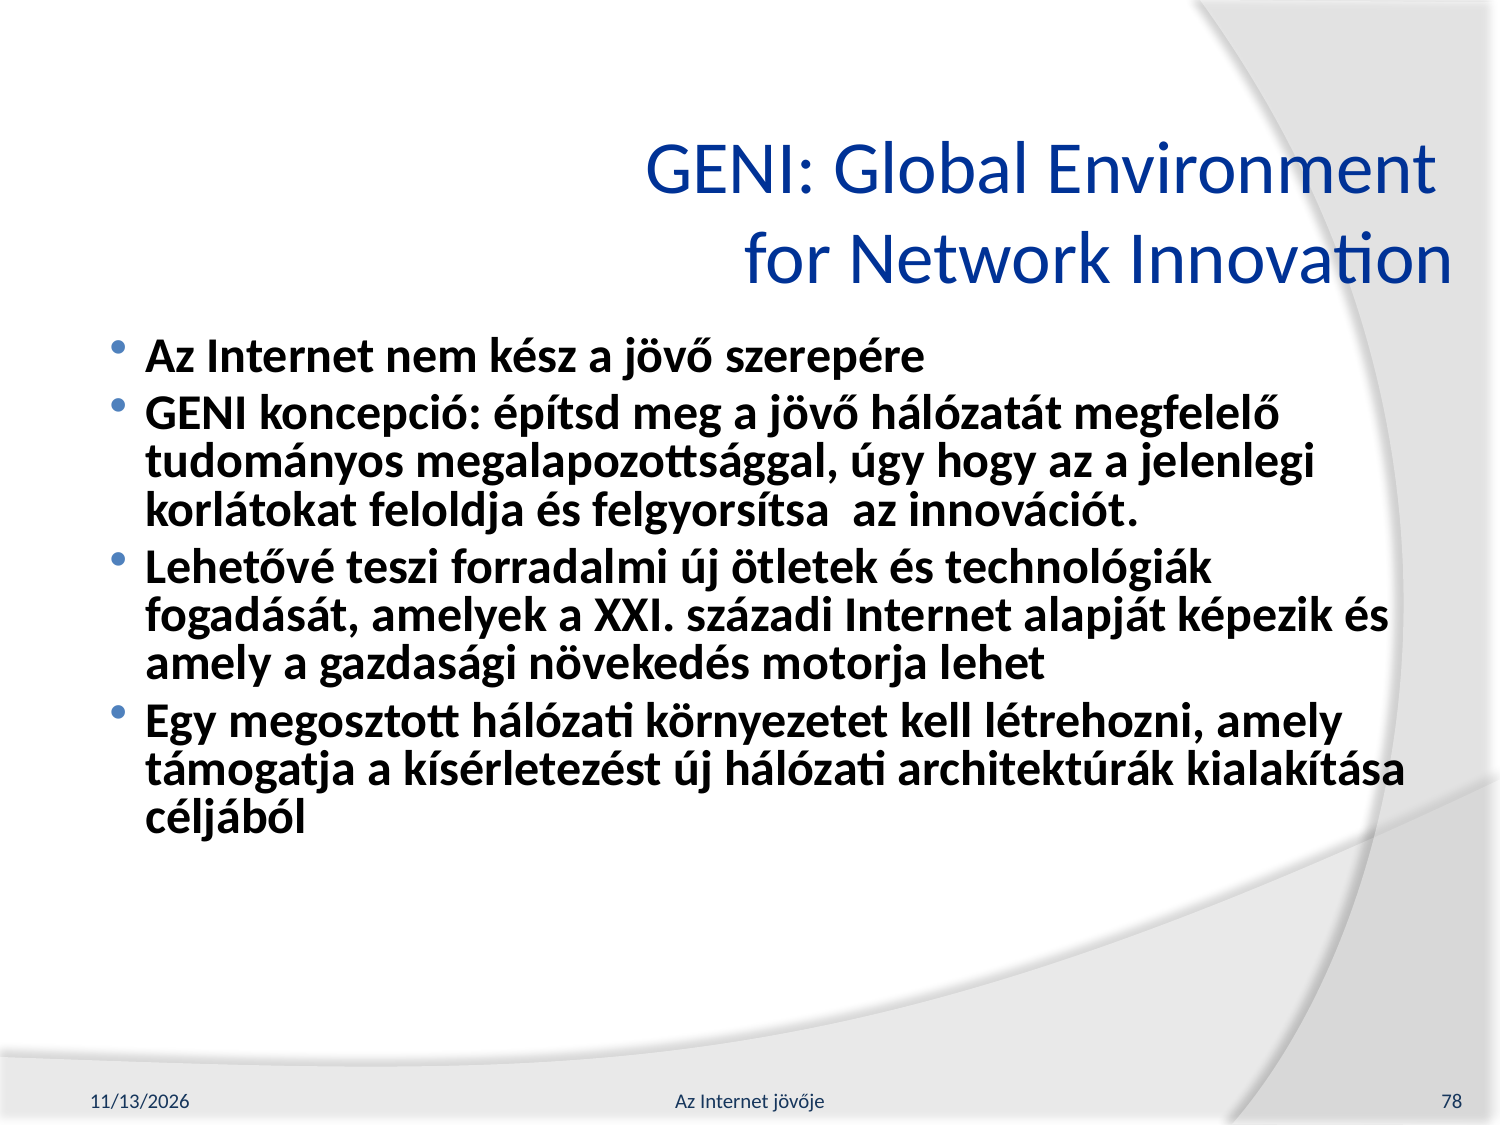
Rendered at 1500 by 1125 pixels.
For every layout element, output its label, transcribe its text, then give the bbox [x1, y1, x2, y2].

slide_number 78 [1337, 1053, 1463, 1114]
footer Az Internet jövője [512, 1053, 988, 1114]
title GENI: Global Environment for Network Innovation [111, 114, 1463, 303]
list Az Internet nem kész a jövő szerepére GENI koncepció: építsd meg a jövő hálózatát megfelelő tudományos megalapozottsággal, úgy hogy az a jelenlegi korlátokat feloldja és felgyorsítsa az innovációt. Lehetővé teszi forradalmi új ötletek és technológiák fogadását, amelyek a XXI. századi Internet alapját képezik és amely a gazdasági növekedés motorja lehet Egy megosztott hálózati környezetet kell létrehozni, amely támogatja a kísérletezést új hálózati architektúrák kialakítása céljából [87, 326, 1426, 1045]
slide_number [75, 1053, 425, 1114]
